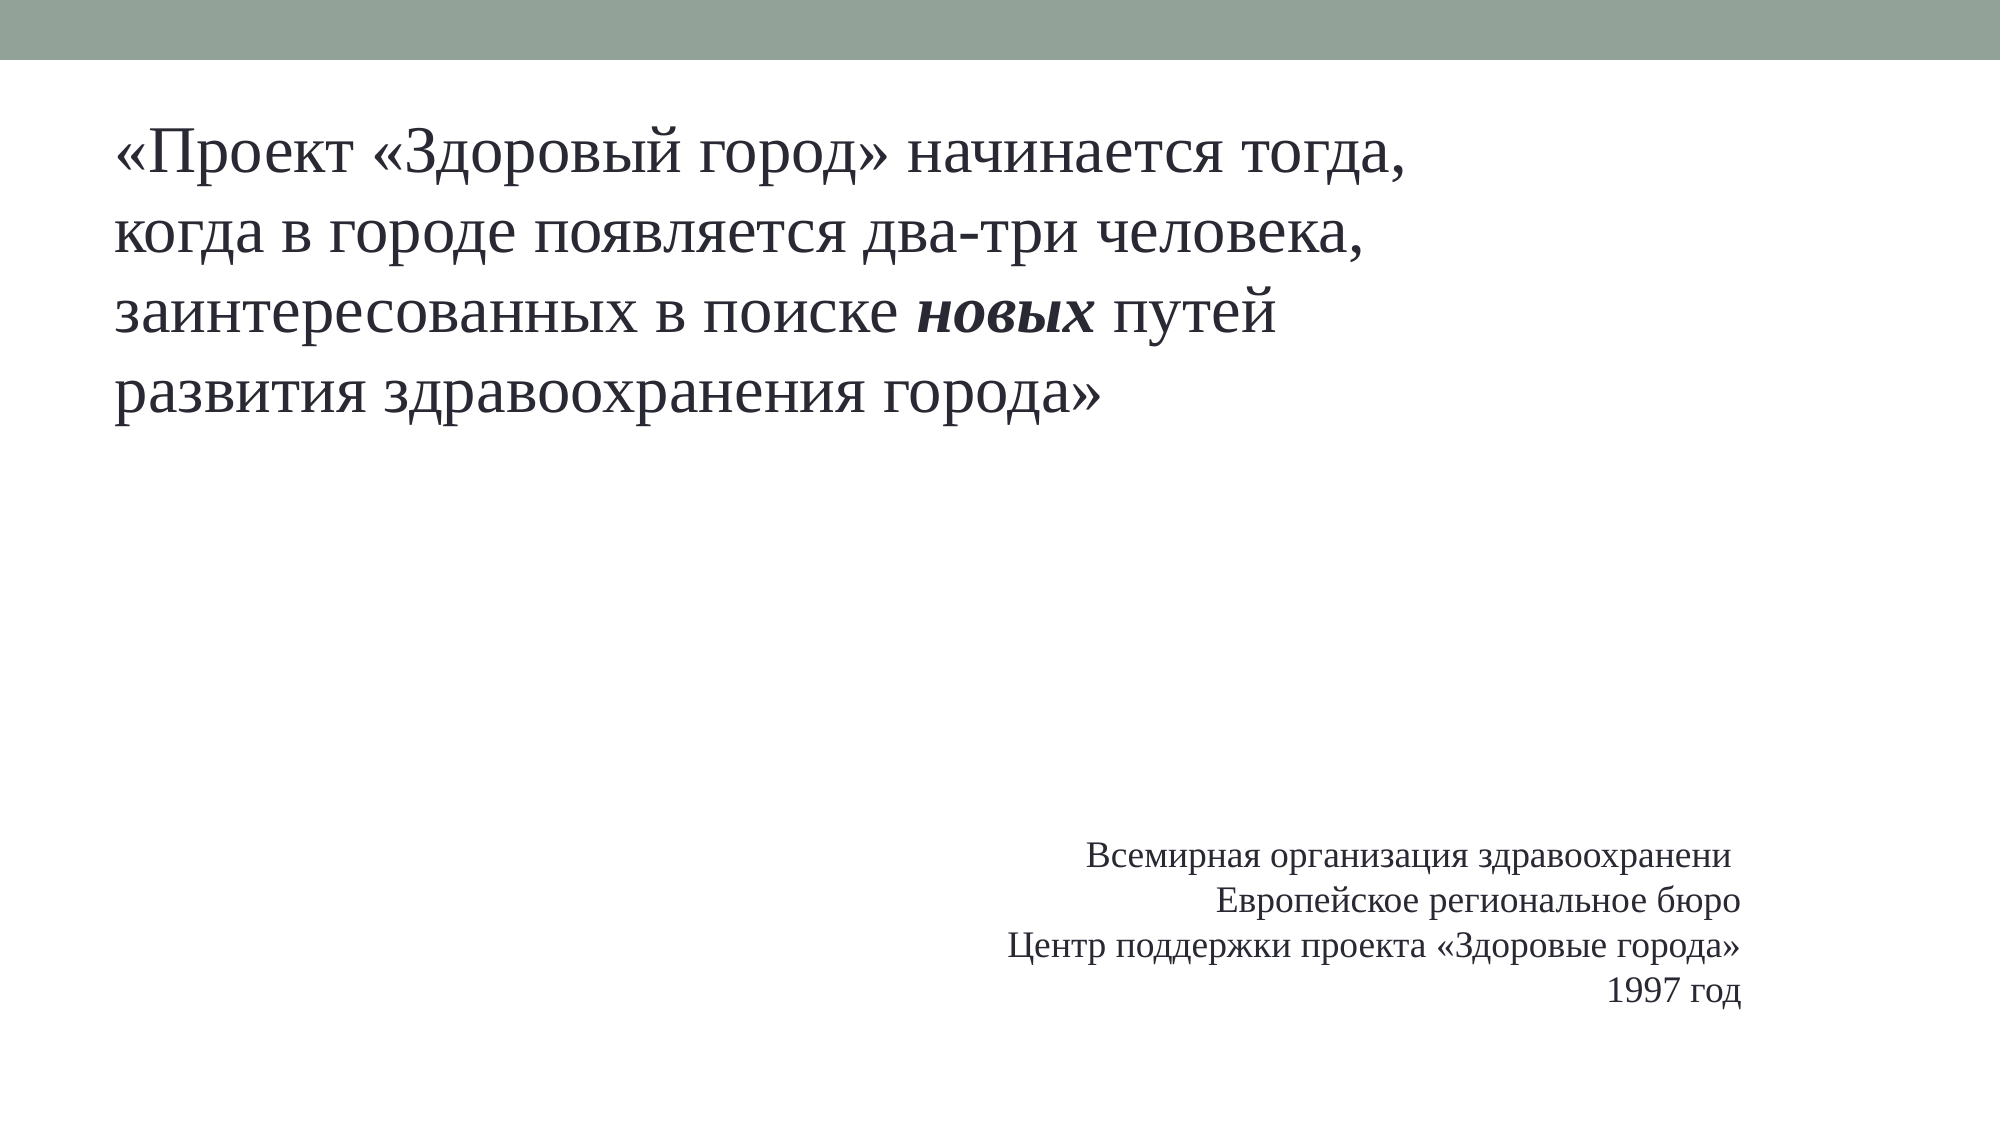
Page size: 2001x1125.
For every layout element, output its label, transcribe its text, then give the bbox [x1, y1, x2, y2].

text_box Всемирная организация здравоохранени Европейское региональное бюро Центр поддержки проекта «Здоровые города» 1997 год [934, 822, 1757, 1017]
text_box «Проект «Здоровый город» начинается тогда, когда в городе появляется два-три человека, заинтересованных в поиске новых путей развития здравоохранения города» [99, 98, 1500, 433]
